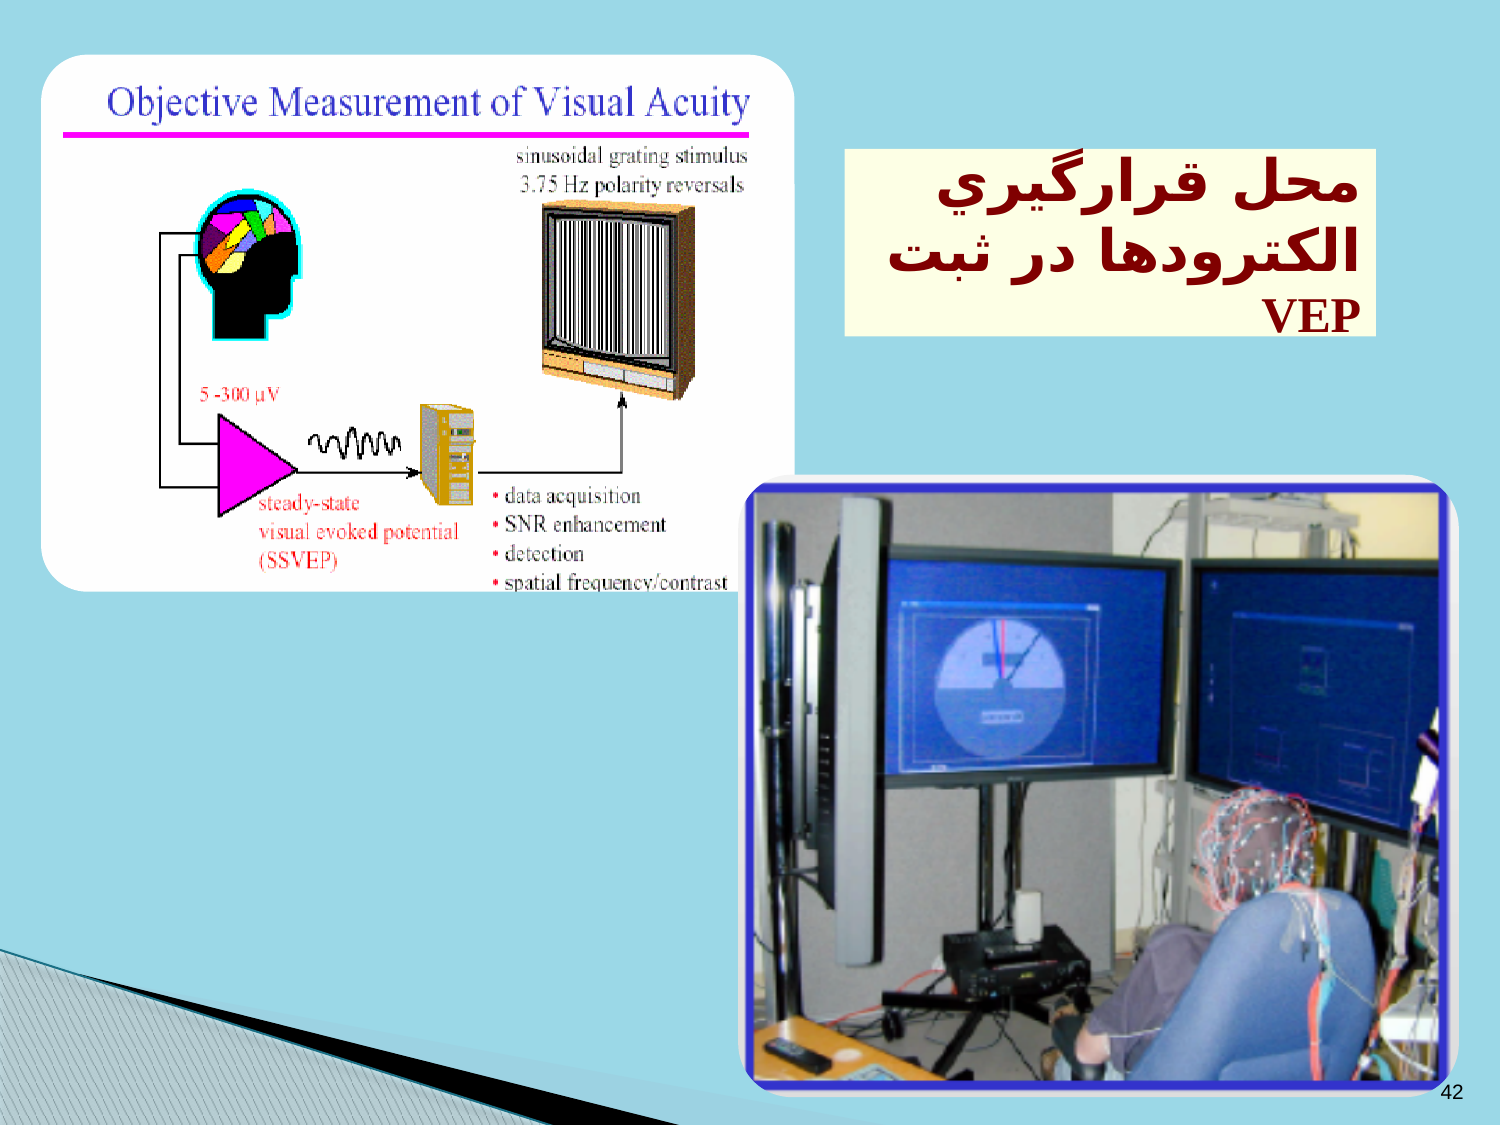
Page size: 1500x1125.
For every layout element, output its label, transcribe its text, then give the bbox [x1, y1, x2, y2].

picture [40, 54, 1460, 1098]
slide_number 42 [1418, 1051, 1479, 1112]
title محل قرارگيري الکترودها در ثبت VEP [844, 148, 1376, 337]
